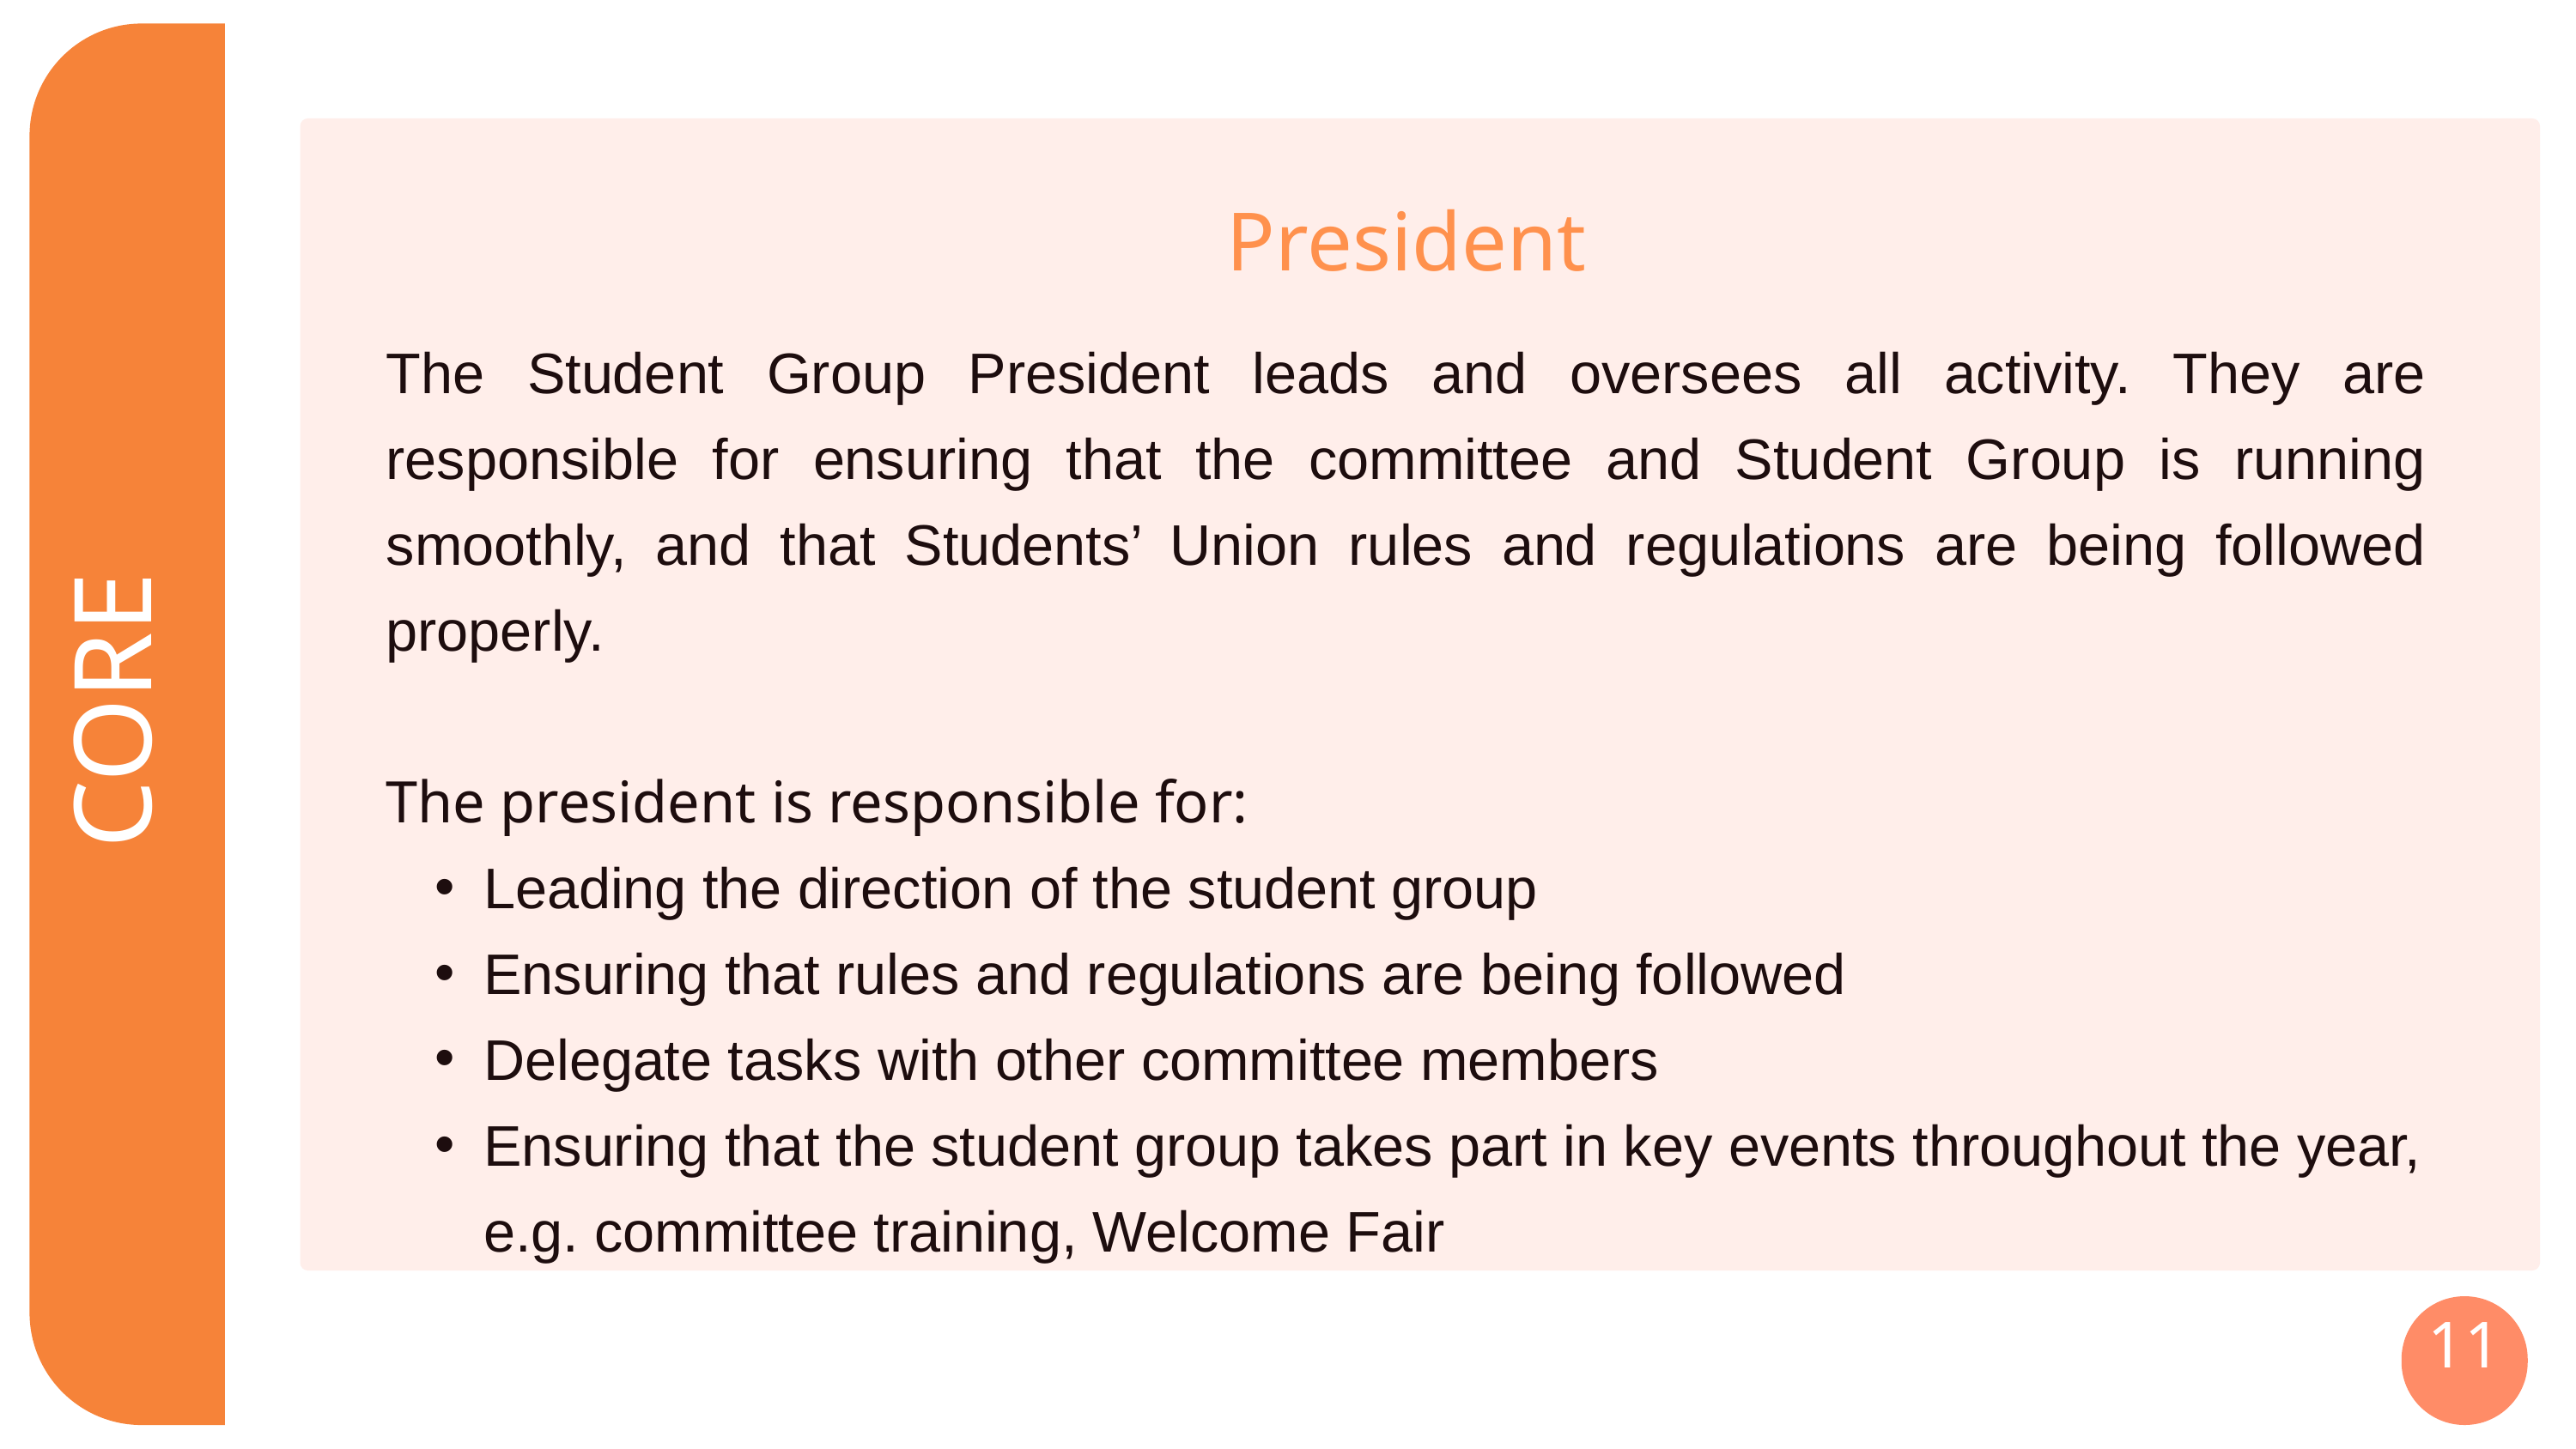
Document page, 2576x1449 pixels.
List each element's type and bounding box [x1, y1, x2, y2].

text_box [29, 23, 218, 1426]
text_box [2389, 1295, 2541, 1426]
text_box [300, 118, 2541, 1271]
text_box [224, 0, 2576, 1449]
